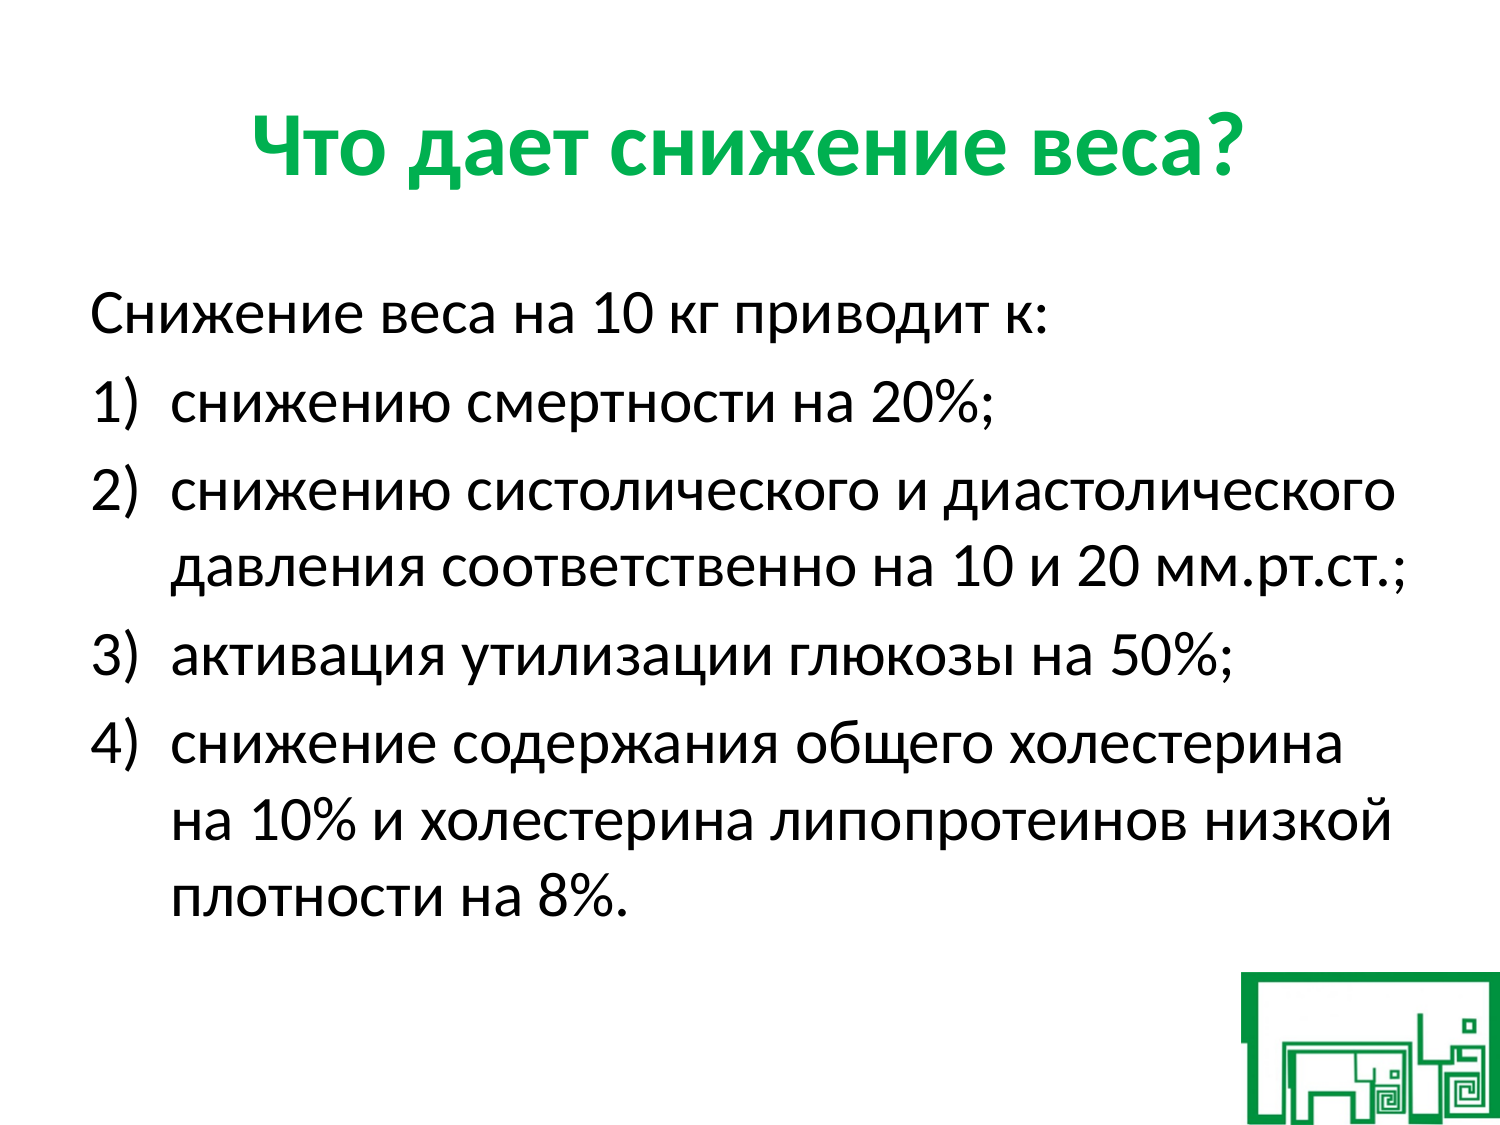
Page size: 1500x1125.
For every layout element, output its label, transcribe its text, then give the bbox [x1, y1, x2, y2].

list Снижение веса на 10 кг приводит к: снижению смертности на 20%; снижению систолического и диастолического давления соответственно на 10 и 20 мм.рт.ст.; активация утилизации глюкозы на 50%; снижение содержания общего холестерина на 10% и холестерина липопротеинов низкой плотности на 8%. [75, 262, 1425, 1005]
title Что дает снижение веса? [75, 45, 1425, 233]
picture [1241, 972, 1500, 1125]
